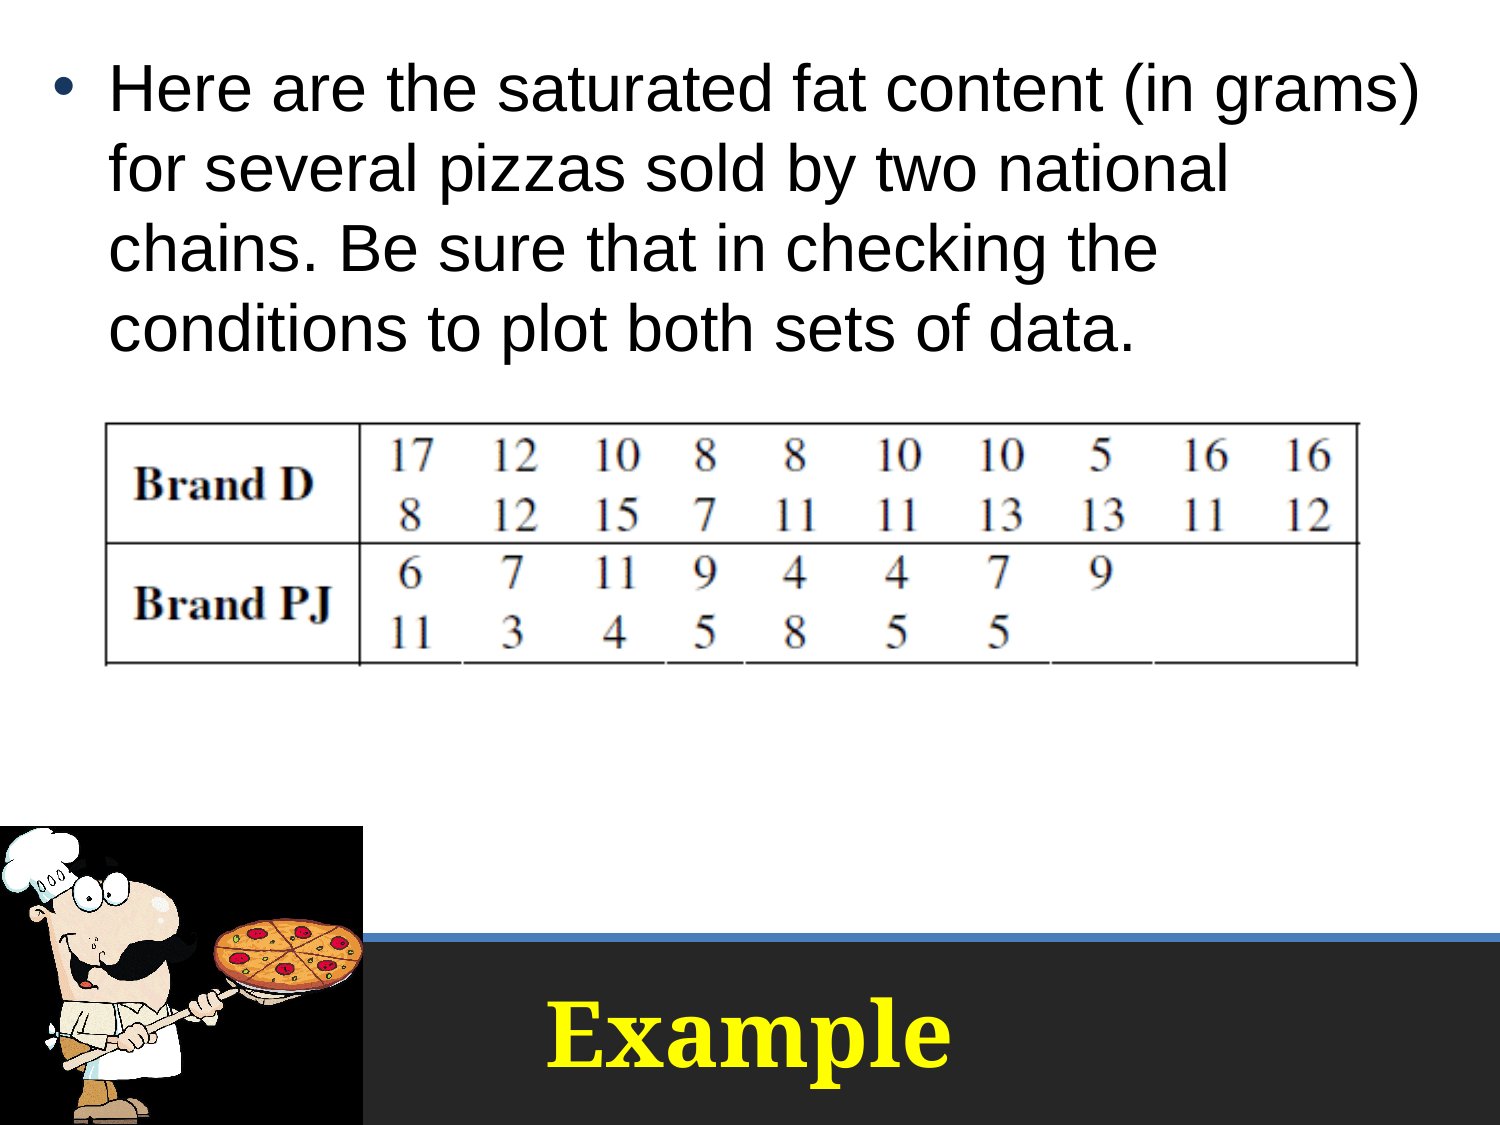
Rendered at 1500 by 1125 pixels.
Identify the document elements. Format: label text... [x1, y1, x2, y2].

picture [0, 825, 363, 1125]
list Here are the saturated fat content (in grams) for several pizzas sold by two national chains. Be sure that in checking the conditions to plot both sets of data. [37, 37, 1463, 925]
title Example [366, 937, 1463, 1125]
picture [99, 412, 1363, 669]
